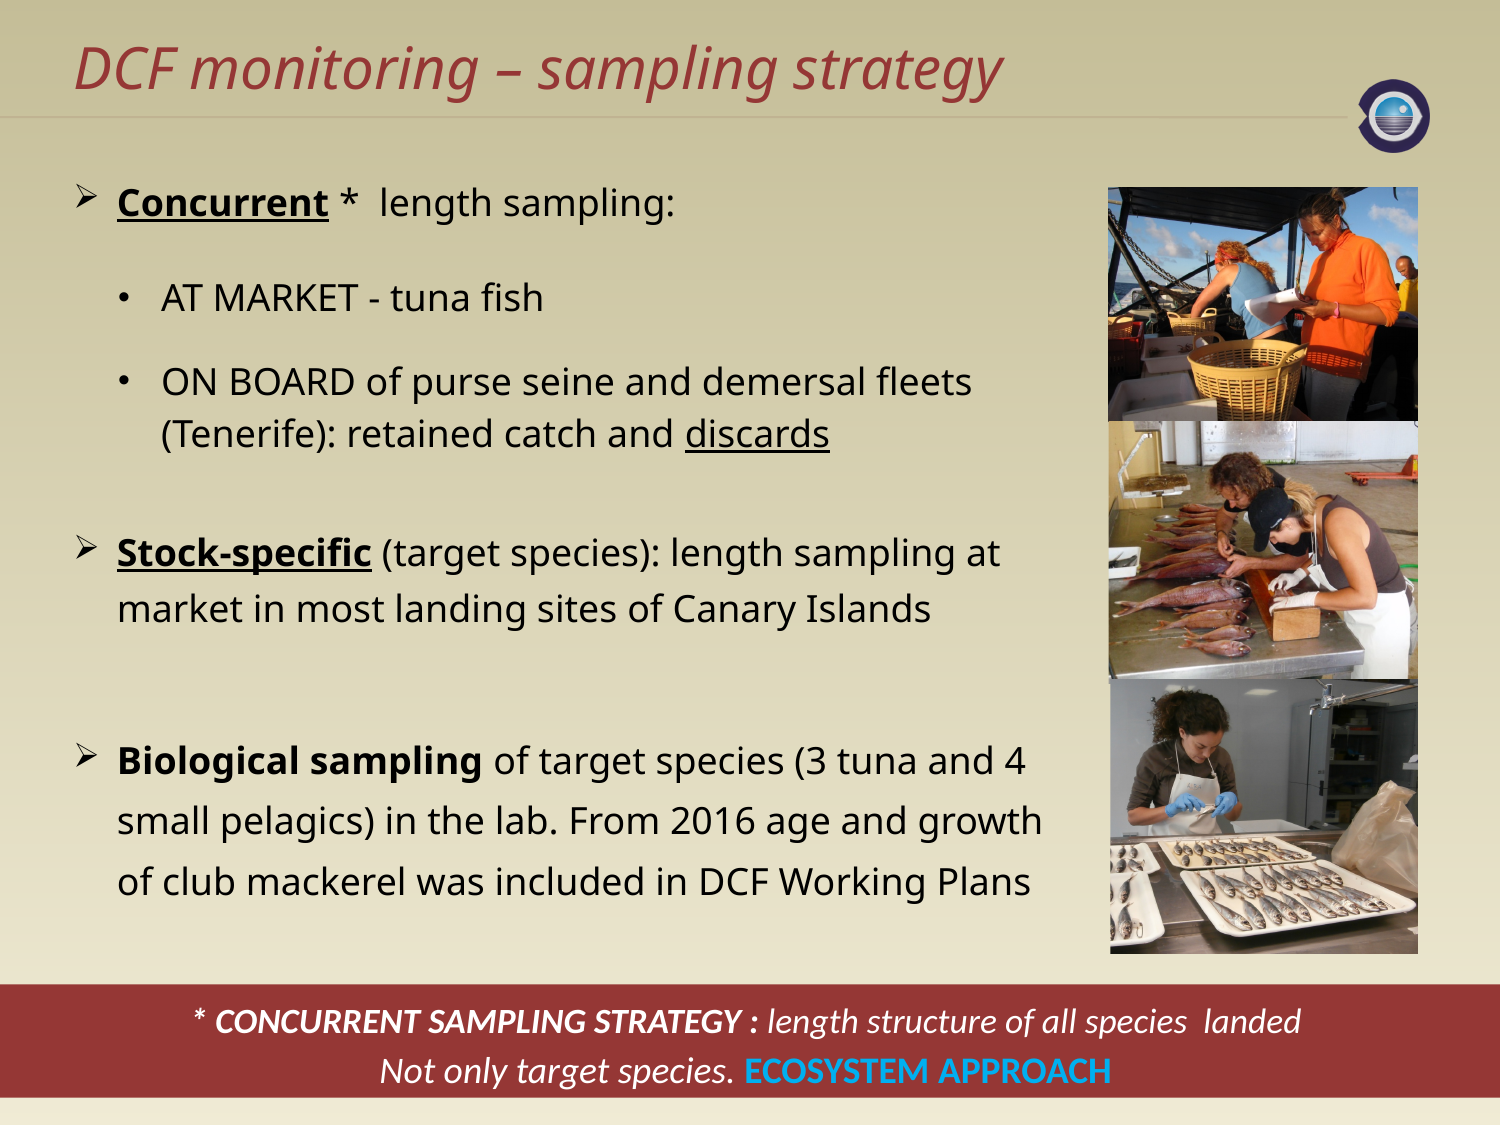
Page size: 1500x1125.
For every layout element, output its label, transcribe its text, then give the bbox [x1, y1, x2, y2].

text_box [46, 175, 914, 317]
text_box Concurrent * length sampling: AT MARKET - tuna fish ON BOARD of purse seine and demersal fleets (Tenerife): retained catch and discards Stock-specific (target species): length sampling at market in most landing sites of Canary Islands Biological sampling of target species (3 tuna and 4 small pelagics) in the lab. From 2016 age and growth of club mackerel was included in DCF Working Plans [58, 163, 1102, 961]
text_box * CONCURRENT SAMPLING STRATEGY : length structure of all species landed Not only target species. ECOSYSTEM APPROACH [0, 984, 1500, 1098]
picture [1358, 78, 1430, 153]
picture [1108, 187, 1419, 955]
text_box DCF monitoring – sampling strategy [58, 23, 1395, 118]
